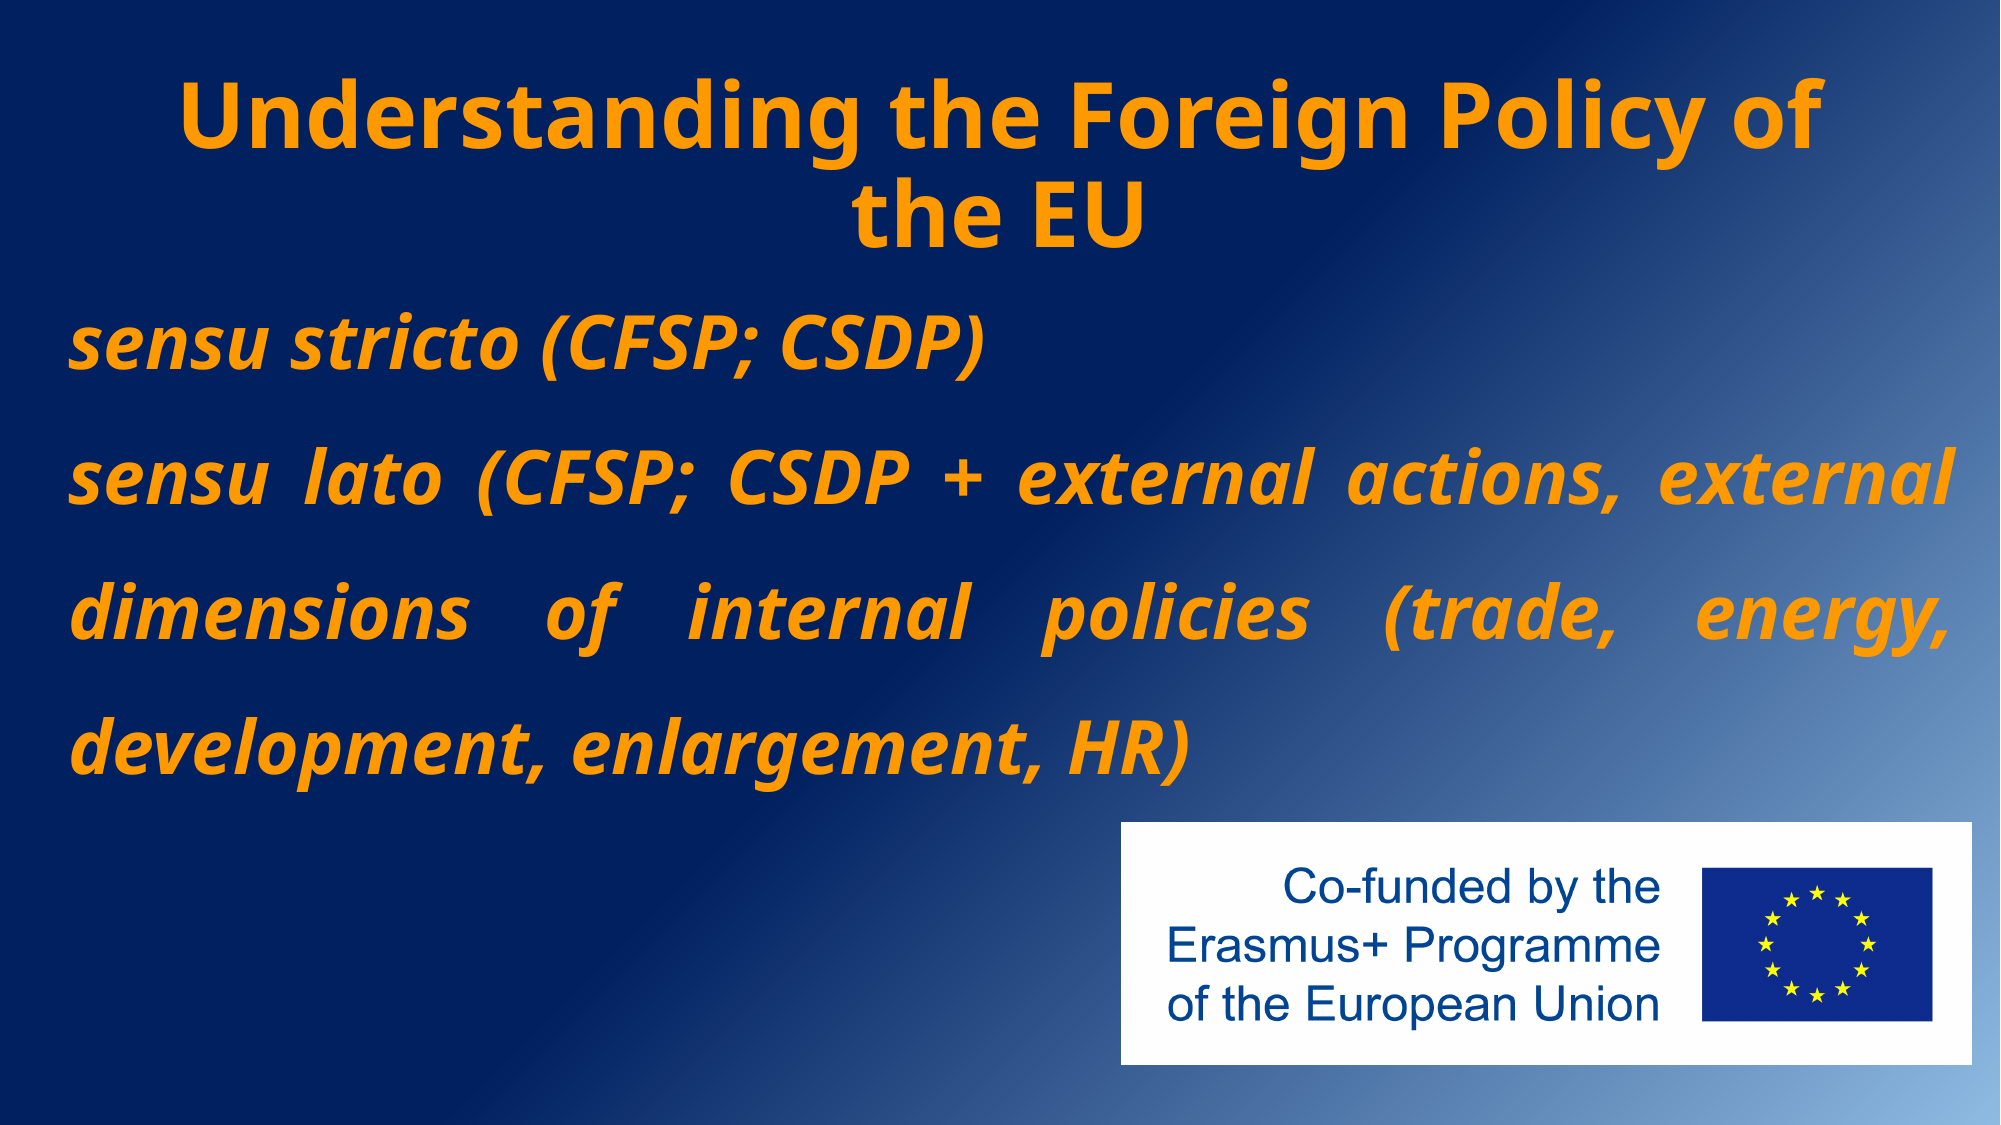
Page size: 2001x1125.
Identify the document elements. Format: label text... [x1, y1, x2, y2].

list sensu stricto (CFSP; CSDP) sensu lato (CFSP; CSDP + external actions, external dimensions of internal policies (trade, energy, development, enlargement, HR) [53, 242, 1972, 1066]
title Understanding the Foreign Policy of the EU [137, 59, 1863, 242]
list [1121, 822, 1972, 1066]
